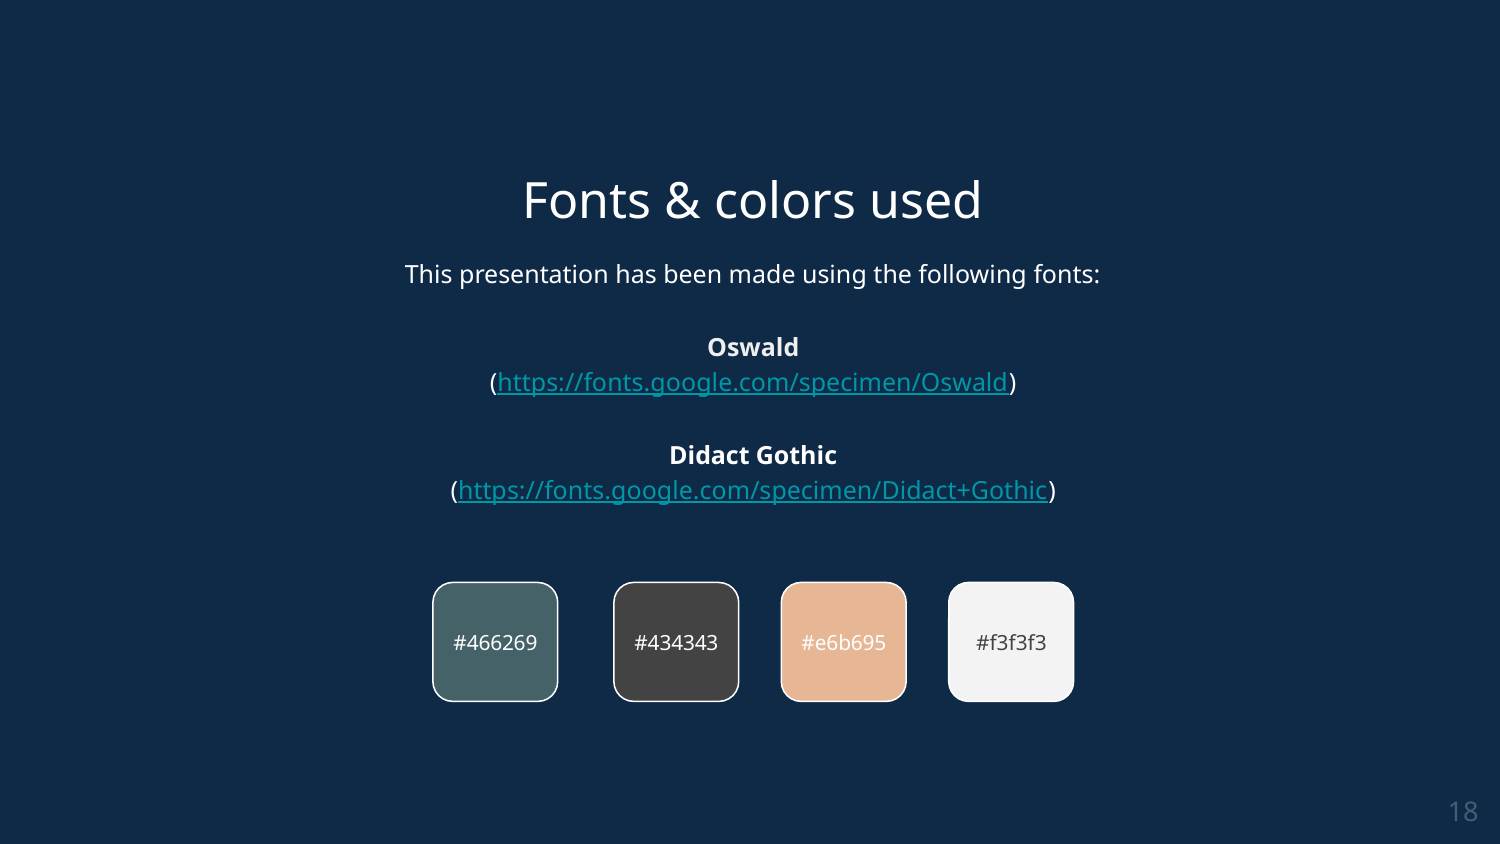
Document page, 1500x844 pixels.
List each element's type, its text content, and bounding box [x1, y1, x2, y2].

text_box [613, 582, 739, 702]
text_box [432, 582, 558, 702]
list Oswald (https://fonts.google.com/specimen/Oswald) Didact Gothic (https://fonts.google.com/specimen/Didact+Gothic) [175, 314, 1332, 521]
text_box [948, 582, 1074, 702]
slide_number 18 [1403, 779, 1494, 844]
list This presentation has been made using the following fonts: [175, 239, 1332, 312]
title Fonts & colors used [175, 153, 1332, 233]
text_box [781, 582, 907, 702]
